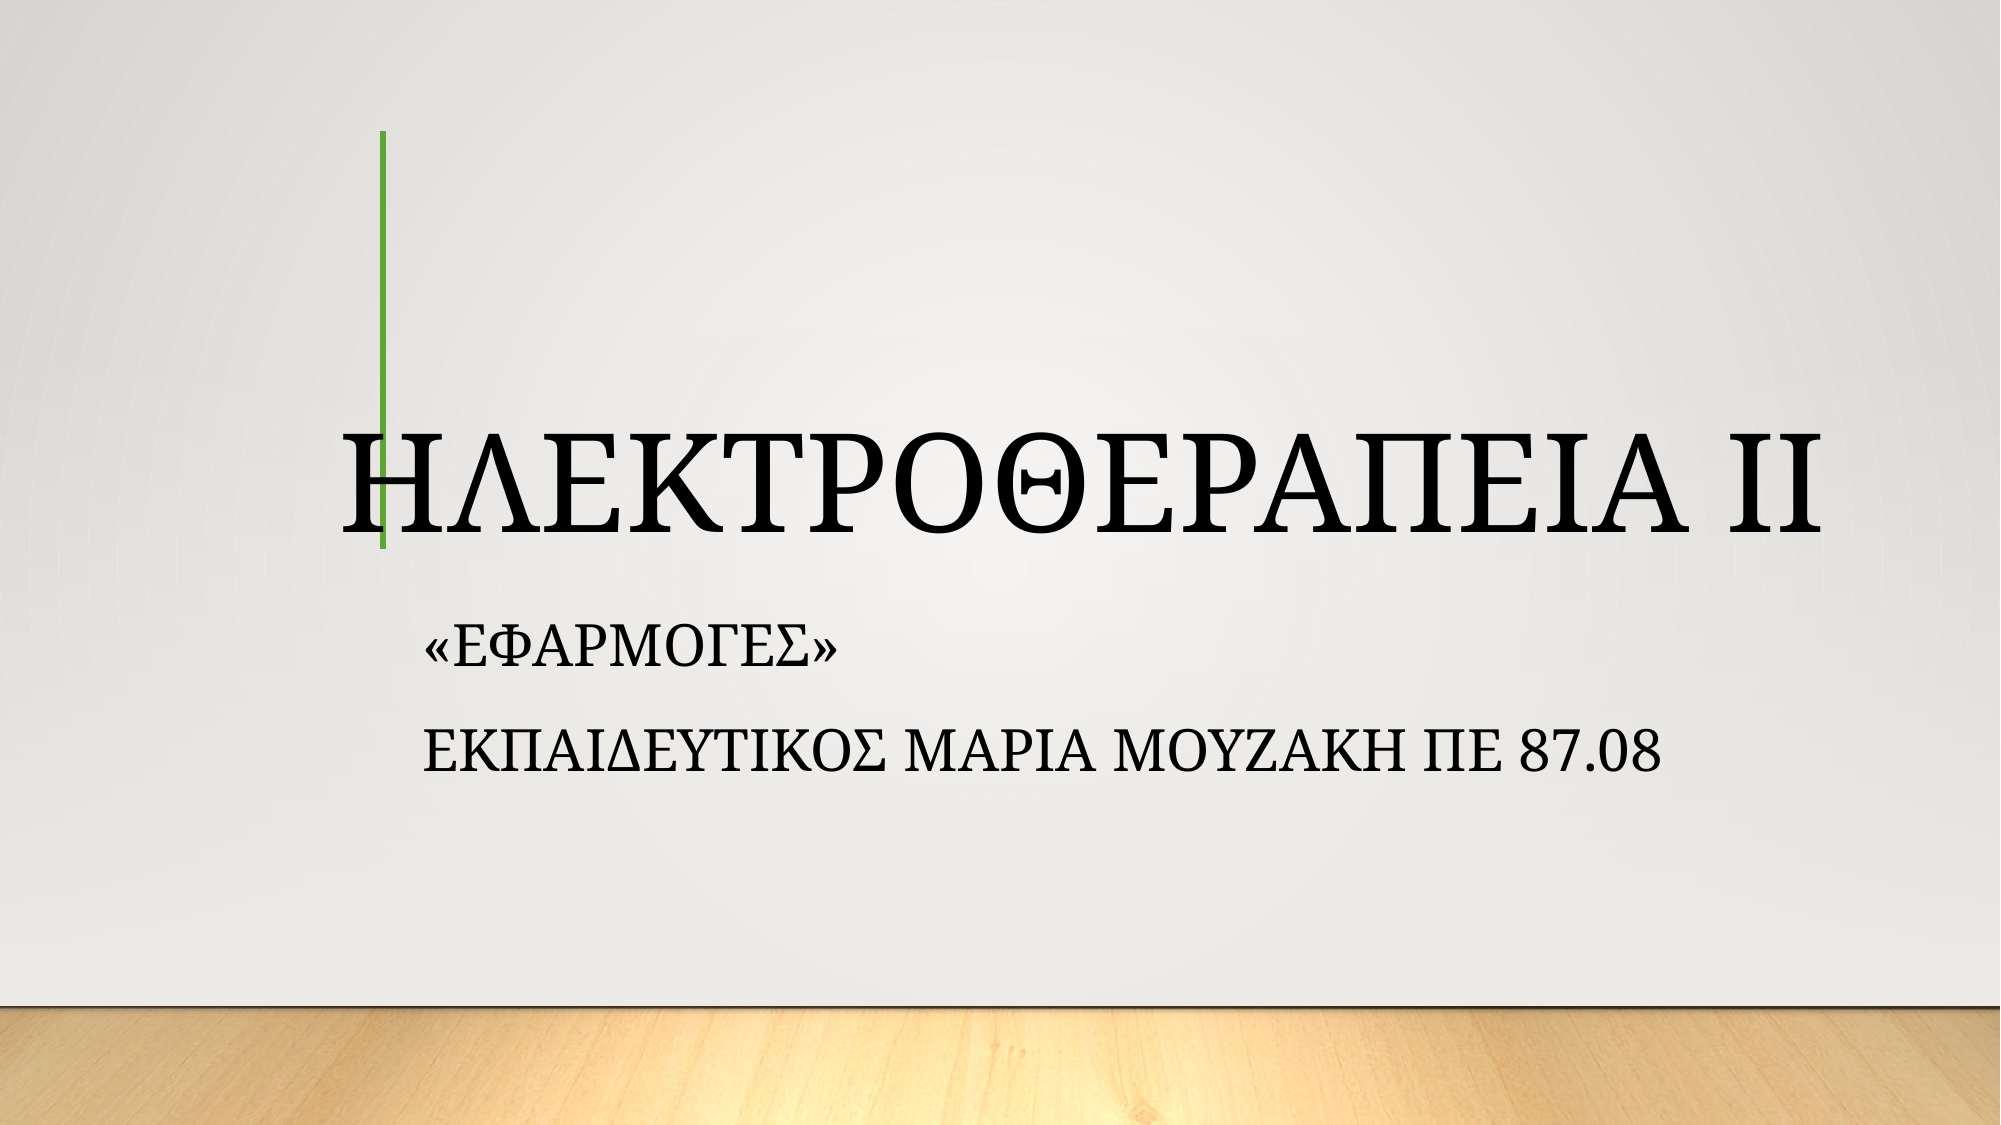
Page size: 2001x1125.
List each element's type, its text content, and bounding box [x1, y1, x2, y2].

subtitle «ΕΦΑΡΜΟΓΕΣ» ΕΚΠΑΙΔΕΥΤΙΚΟΣ ΜΑΡΙΑ ΜΟΥΖΑΚΗ ΠΕ 87.08 [407, 579, 1814, 894]
title ΗΛΕΚΤΡΟΘΕΡΑΠΕΙΑ ΙΙ [319, 145, 1846, 563]
picture [0, 1006, 2000, 1125]
